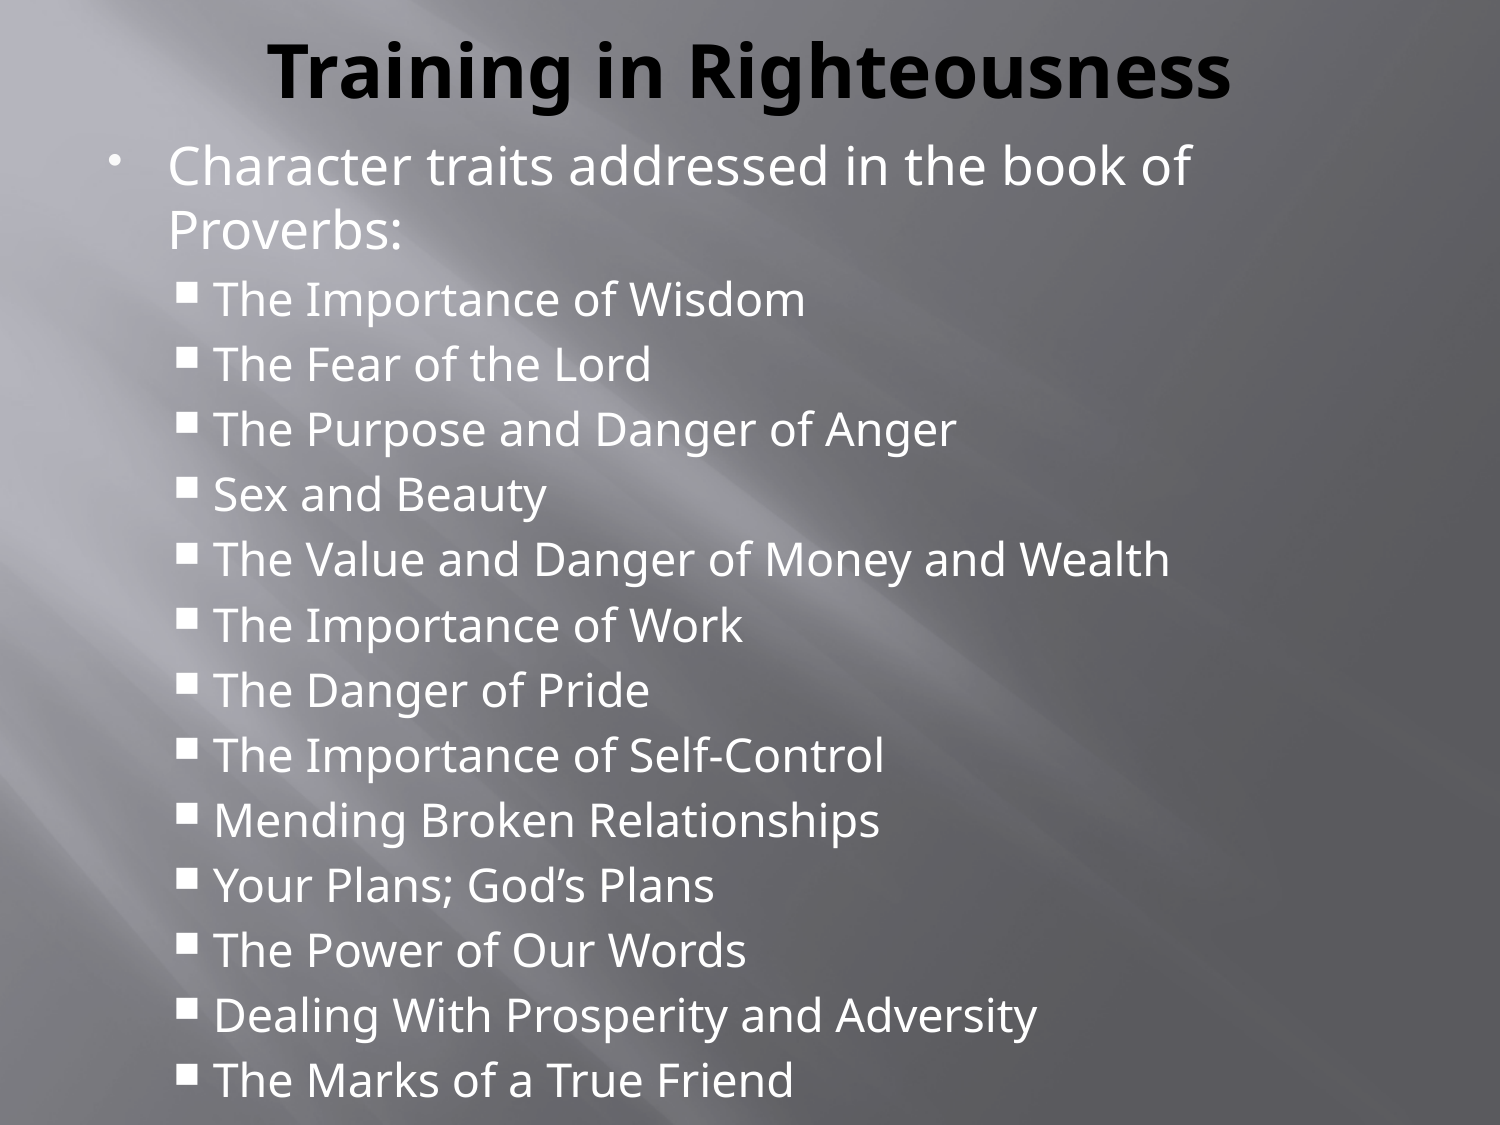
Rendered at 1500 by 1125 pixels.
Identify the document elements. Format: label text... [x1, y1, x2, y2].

title Training in Righteousness [0, 0, 1500, 138]
list Character traits addressed in the book of Proverbs: The Importance of Wisdom The Fear of the Lord The Purpose and Danger of Anger Sex and Beauty The Value and Danger of Money and Wealth The Importance of Work The Danger of Pride The Importance of Self-Control Mending Broken Relationships Your Plans; God’s Plans The Power of Our Words Dealing With Prosperity and Adversity The Marks of a True Friend [75, 125, 1425, 1125]
